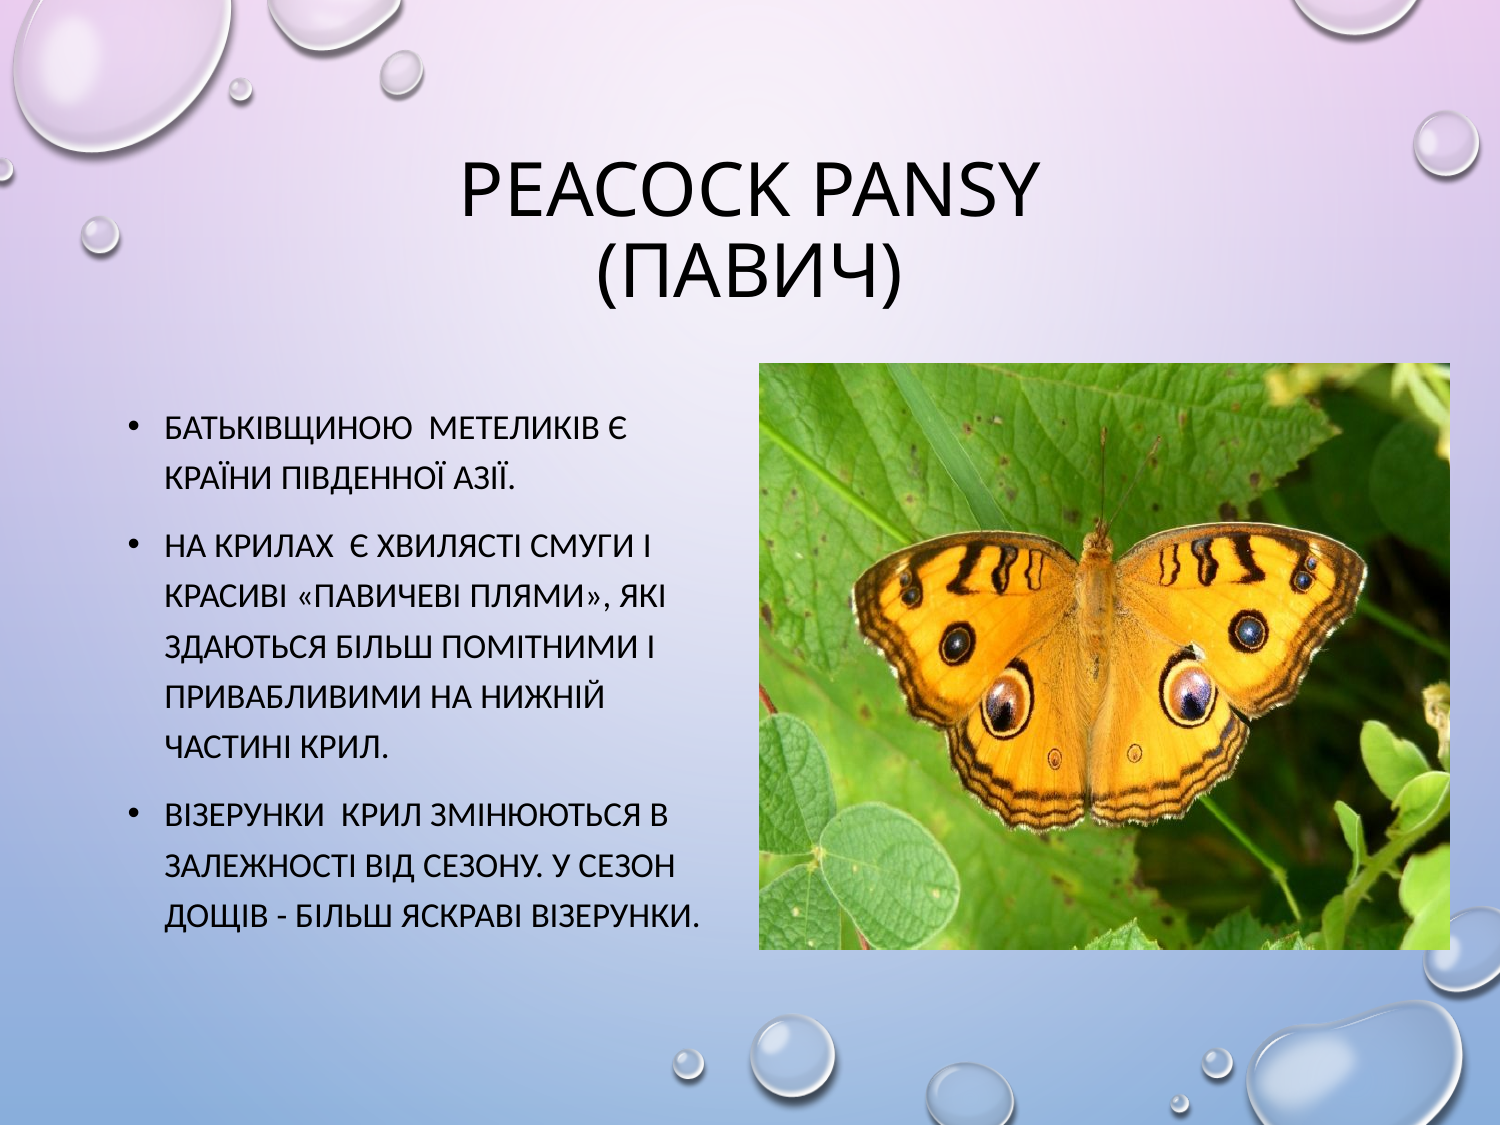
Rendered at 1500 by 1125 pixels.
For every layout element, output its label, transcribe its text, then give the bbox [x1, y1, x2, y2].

picture [0, 0, 1500, 1125]
title Peacock Pansy (павич) [112, 101, 1388, 364]
list Батьківщиною метеликів є країни Південної Азії. На крилах є хвилясті смуги і красиві «павичеві плями», які здаються більш помітними і привабливими на нижній частині крил. Візерунки крил змінюються в залежності від сезону. У сезон дощів - більш яскраві візерунки. [112, 388, 741, 950]
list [759, 363, 1451, 951]
